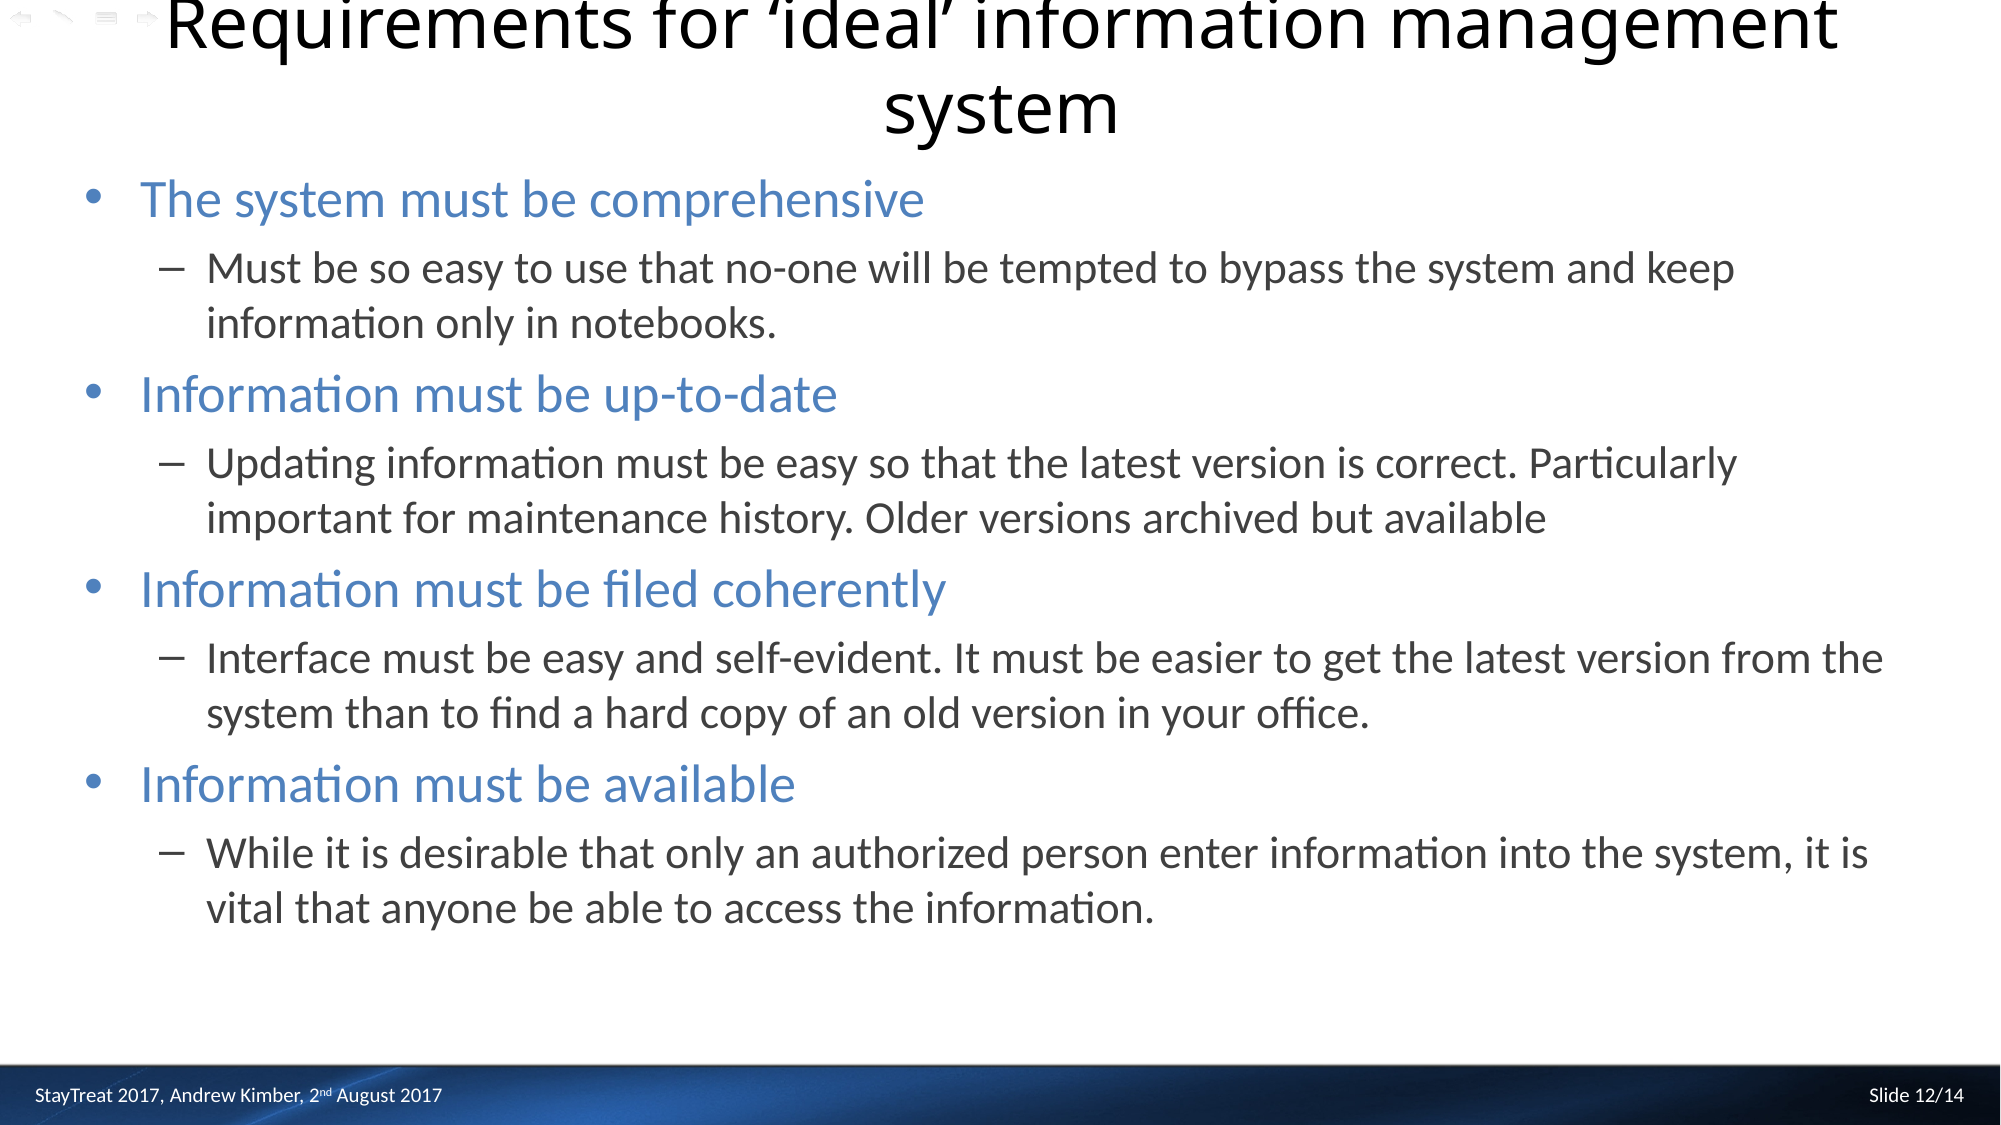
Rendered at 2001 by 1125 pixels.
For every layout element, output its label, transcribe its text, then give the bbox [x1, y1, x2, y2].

title Requirements for ‘ideal’ information management system [69, 0, 1936, 157]
text_box StayTreat 2017, Andrew Kimber, 2nd August 2017 [20, 1074, 725, 1115]
picture [0, 0, 2001, 1125]
text_box Slide 12/14 [1818, 1074, 1979, 1115]
list The system must be comprehensive Must be so easy to use that no-one will be tempted to bypass the system and keep information only in notebooks. Information must be up-to-date Updating information must be easy so that the latest version is correct. Particularly important for maintenance history. Older versions archived but available Information must be filed coherently Interface must be easy and self-evident. It must be easier to get the latest version from the system than to find a hard copy of an old version in your office. Information must be available While it is desirable that only an authorized person enter information into the system, it is vital that anyone be able to access the information. [69, 157, 1936, 1029]
